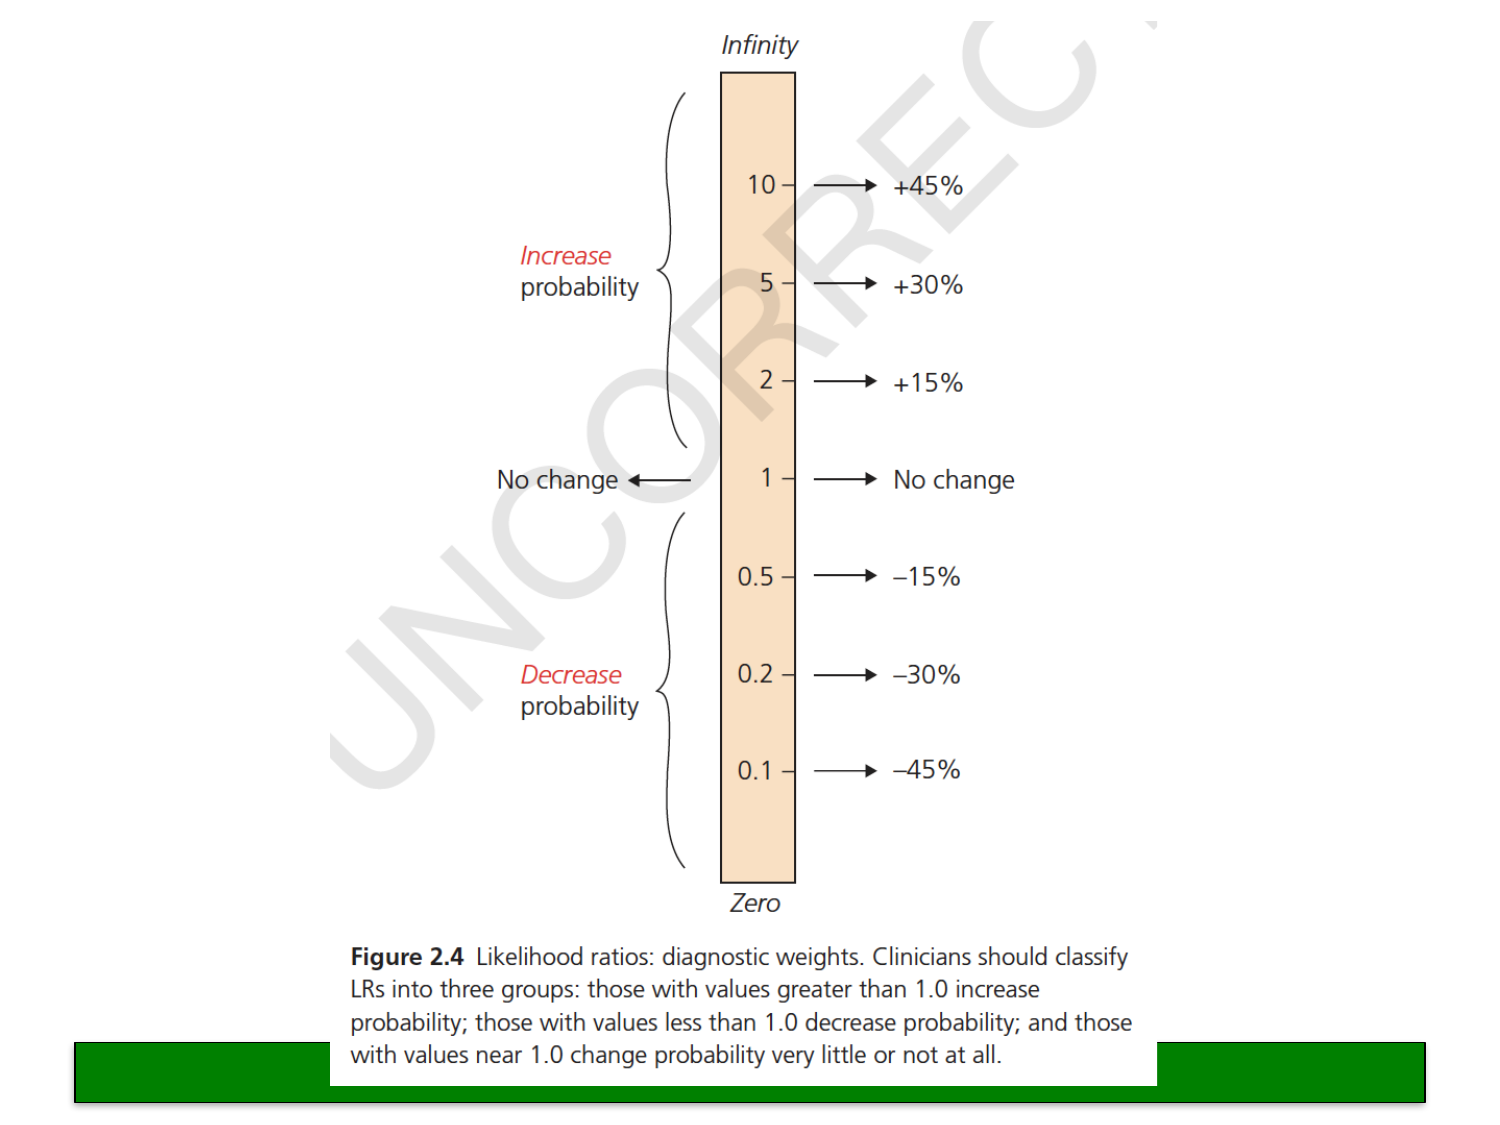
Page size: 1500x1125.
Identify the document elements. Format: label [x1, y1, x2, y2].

picture [329, 21, 1158, 1086]
